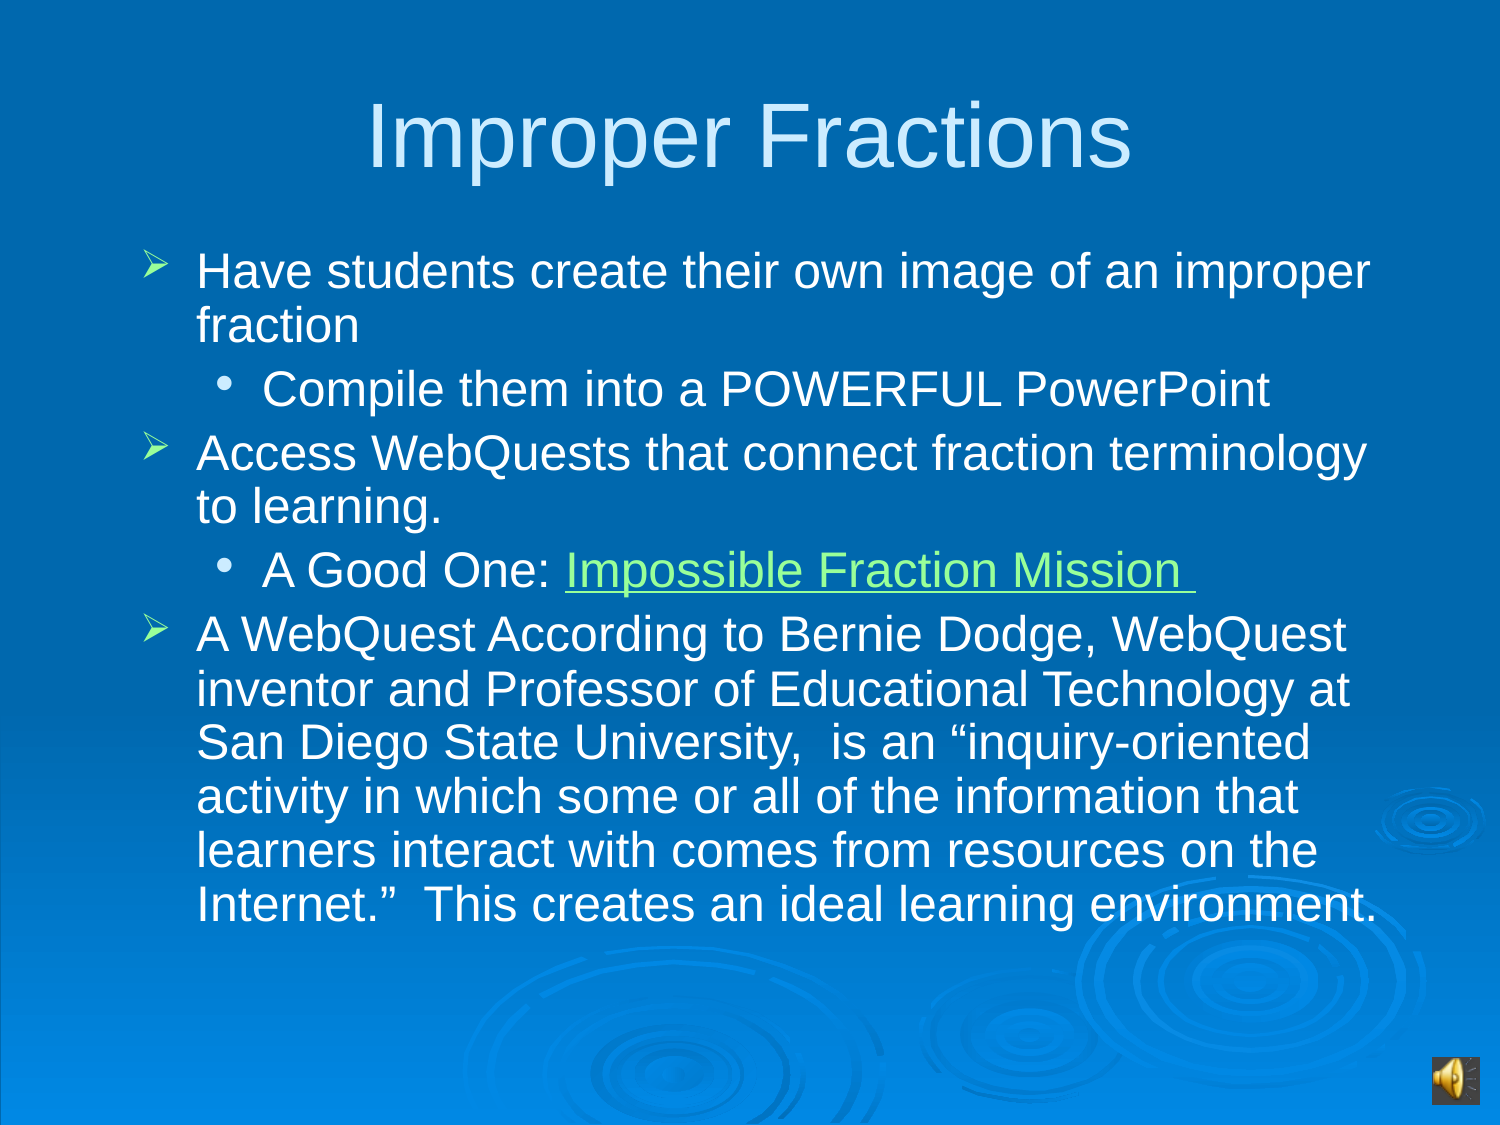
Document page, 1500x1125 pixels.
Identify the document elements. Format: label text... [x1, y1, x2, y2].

picture [1430, 1055, 1482, 1107]
title Improper Fractions [112, 37, 1388, 226]
list Have students create their own image of an improper fraction Compile them into a POWERFUL PowerPoint Access WebQuests that connect fraction terminology to learning. A Good One: Impossible Fraction Mission A WebQuest According to Bernie Dodge, WebQuest inventor and Professor of Educational Technology at San Diego State University, is an “inquiry-oriented activity in which some or all of the information that learners interact with comes from resources on the Internet.” This creates an ideal learning environment. [124, 237, 1401, 1001]
